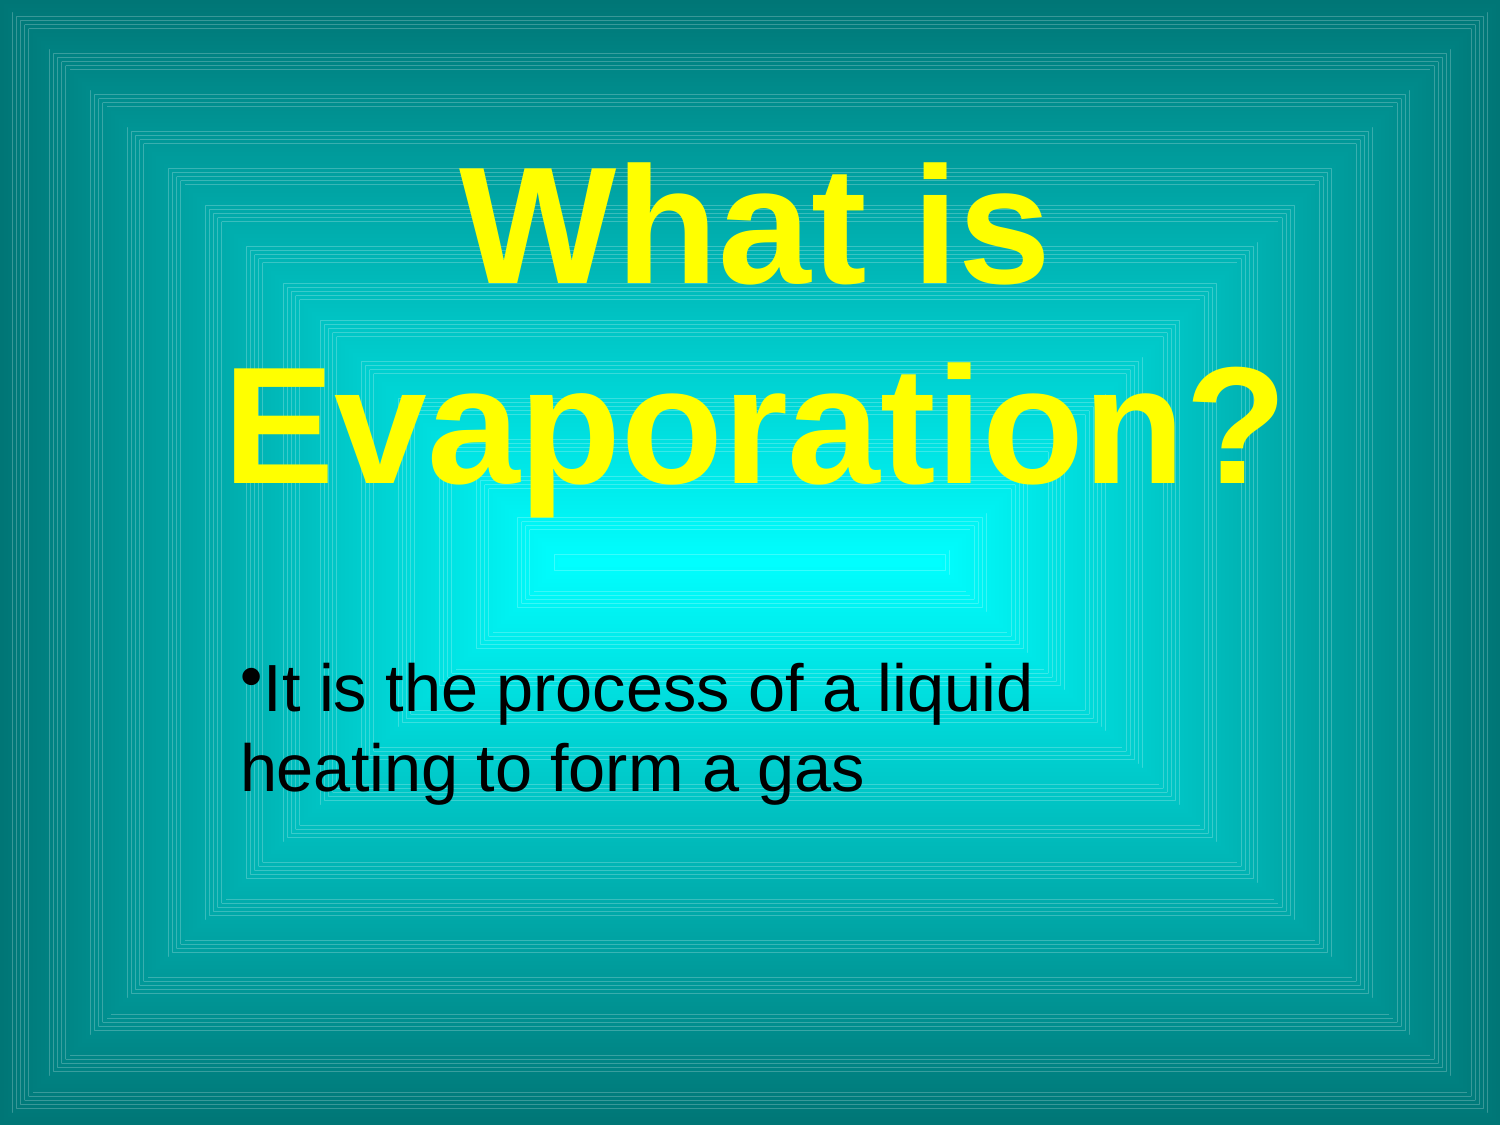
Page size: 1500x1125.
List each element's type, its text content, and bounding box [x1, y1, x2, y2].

title What is Evaporation? [29, 196, 1483, 438]
subtitle It is the process of a liquid heating to form a gas [225, 637, 1275, 925]
